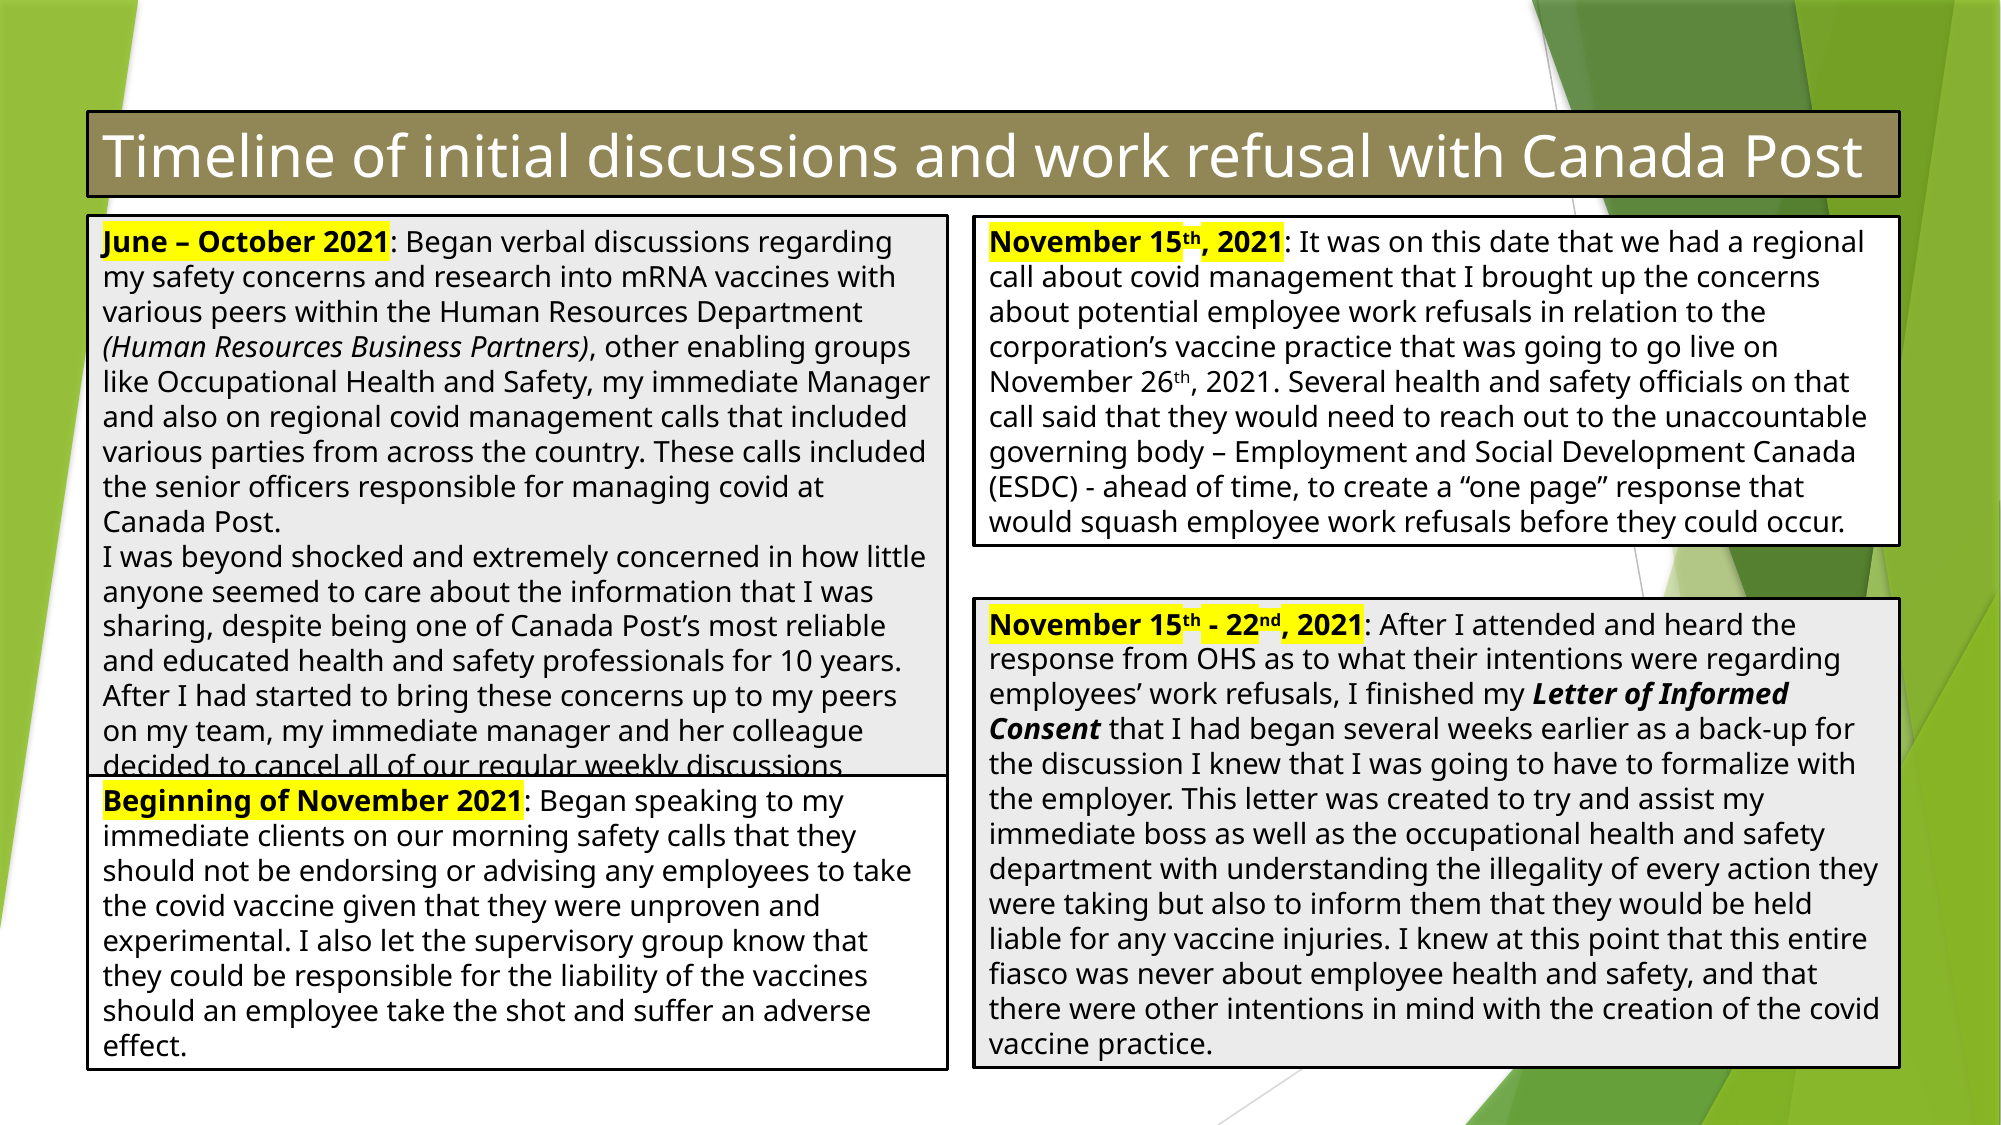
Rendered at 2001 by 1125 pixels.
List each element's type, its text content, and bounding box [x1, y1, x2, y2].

text_box June – October 2021: Began verbal discussions regarding my safety concerns and research into mRNA vaccines with various peers within the Human Resources Department (Human Resources Business Partners), other enabling groups like Occupational Health and Safety, my immediate Manager and also on regional covid management calls that included various parties from across the country. These calls included the senior officers responsible for managing covid at Canada Post. I was beyond shocked and extremely concerned in how little anyone seemed to care about the information that I was sharing, despite being one of Canada Post’s most reliable and educated health and safety professionals for 10 years. After I had started to bring these concerns up to my peers on my team, my immediate manager and her colleague decided to cancel all of our regular weekly discussions around covid. [86, 214, 949, 774]
text_box Timeline of initial discussions and work refusal with Canada Post [86, 110, 1901, 198]
text_box November 15th - 22nd, 2021: After I attended and heard the response from OHS as to what their intentions were regarding employees’ work refusals, I finished my Letter of Informed Consent that I had began several weeks earlier as a back-up for the discussion I knew that I was going to have to formalize with the employer. This letter was created to try and assist my immediate boss as well as the occupational health and safety department with understanding the illegality of every action they were taking but also to inform them that they would be held liable for any vaccine injuries. I knew at this point that this entire fiasco was never about employee health and safety, and that there were other intentions in mind with the creation of the covid vaccine practice. [972, 597, 1901, 1069]
text_box Beginning of November 2021: Began speaking to my immediate clients on our morning safety calls that they should not be endorsing or advising any employees to take the covid vaccine given that they were unproven and experimental. I also let the supervisory group know that they could be responsible for the liability of the vaccines should an employee take the shot and suffer an adverse effect. [86, 774, 949, 1071]
text_box November 15th, 2021: It was on this date that we had a regional call about covid management that I brought up the concerns about potential employee work refusals in relation to the corporation’s vaccine practice that was going to go live on November 26th, 2021. Several health and safety officials on that call said that they would need to reach out to the unaccountable governing body – Employment and Social Development Canada (ESDC) - ahead of time, to create a “one page” response that would squash employee work refusals before they could occur. [972, 215, 1901, 547]
